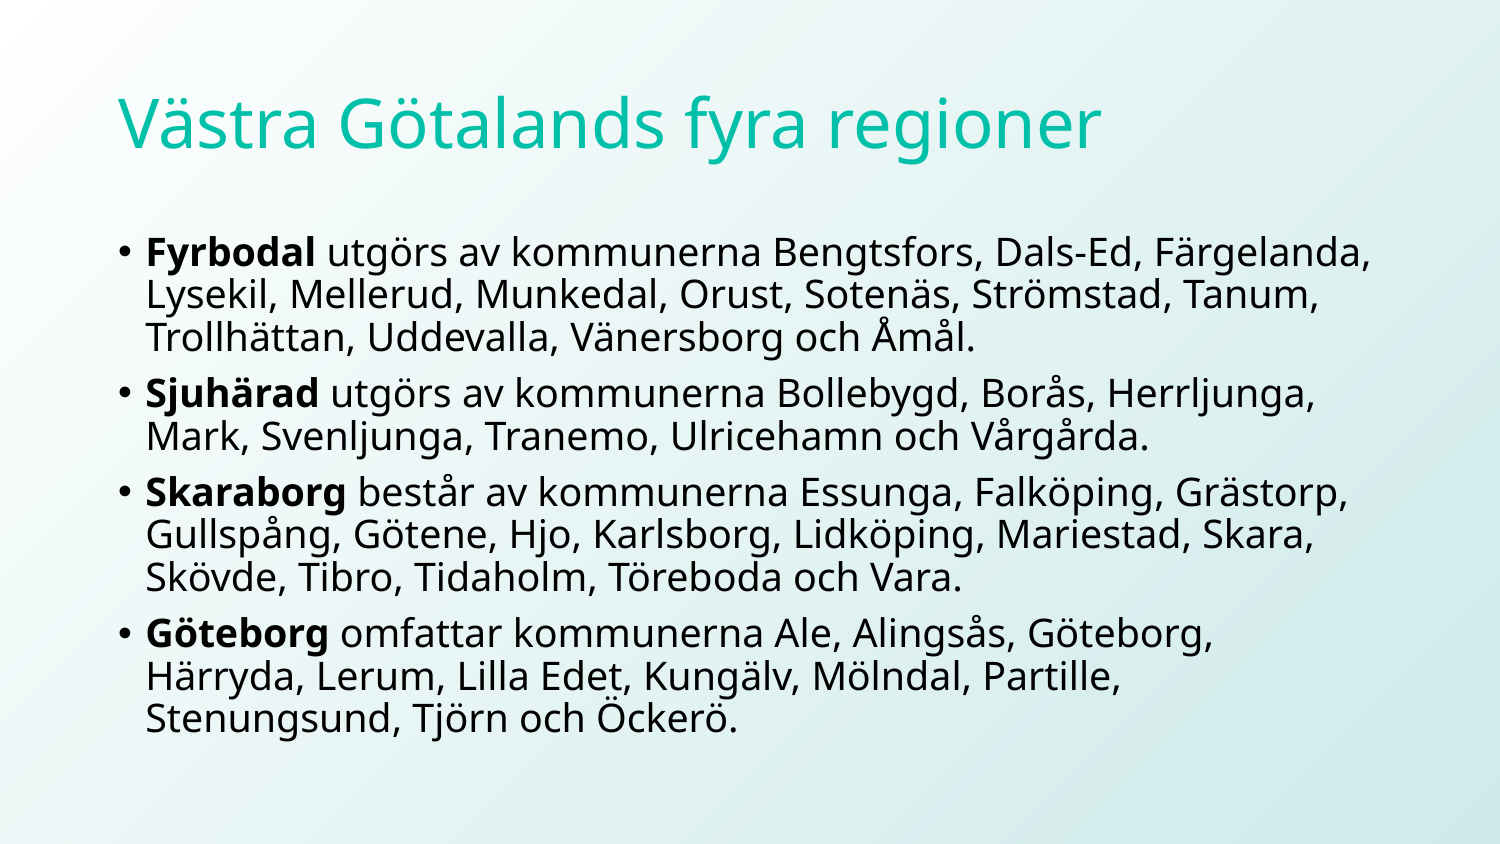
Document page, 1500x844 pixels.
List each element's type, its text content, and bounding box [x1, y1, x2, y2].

list Fyrbodal utgörs av kommunerna Bengtsfors, Dals-Ed, Färgelanda, Lysekil, Mellerud, Munkedal, Orust, Sotenäs, Strömstad, Tanum, Trollhättan, Uddevalla, Vänersborg och Åmål. Sjuhärad utgörs av kommunerna Bollebygd, Borås, Herrljunga, Mark, Svenljunga, Tranemo, Ulricehamn och Vårgårda. Skaraborg består av kommunerna Essunga, Falköping, Grästorp, Gullspång, Götene, Hjo, Karlsborg, Lidköping, Mariestad, Skara, Skövde, Tibro, Tidaholm, Töreboda och Vara. Göteborg omfattar kommunerna Ale, Alingsås, Göteborg, Härryda, Lerum, Lilla Edet, Kungälv, Mölndal, Partille, Stenungsund, Tjörn och Öckerö. [103, 224, 1397, 759]
title Västra Götalands fyra regioner [103, 44, 1397, 208]
